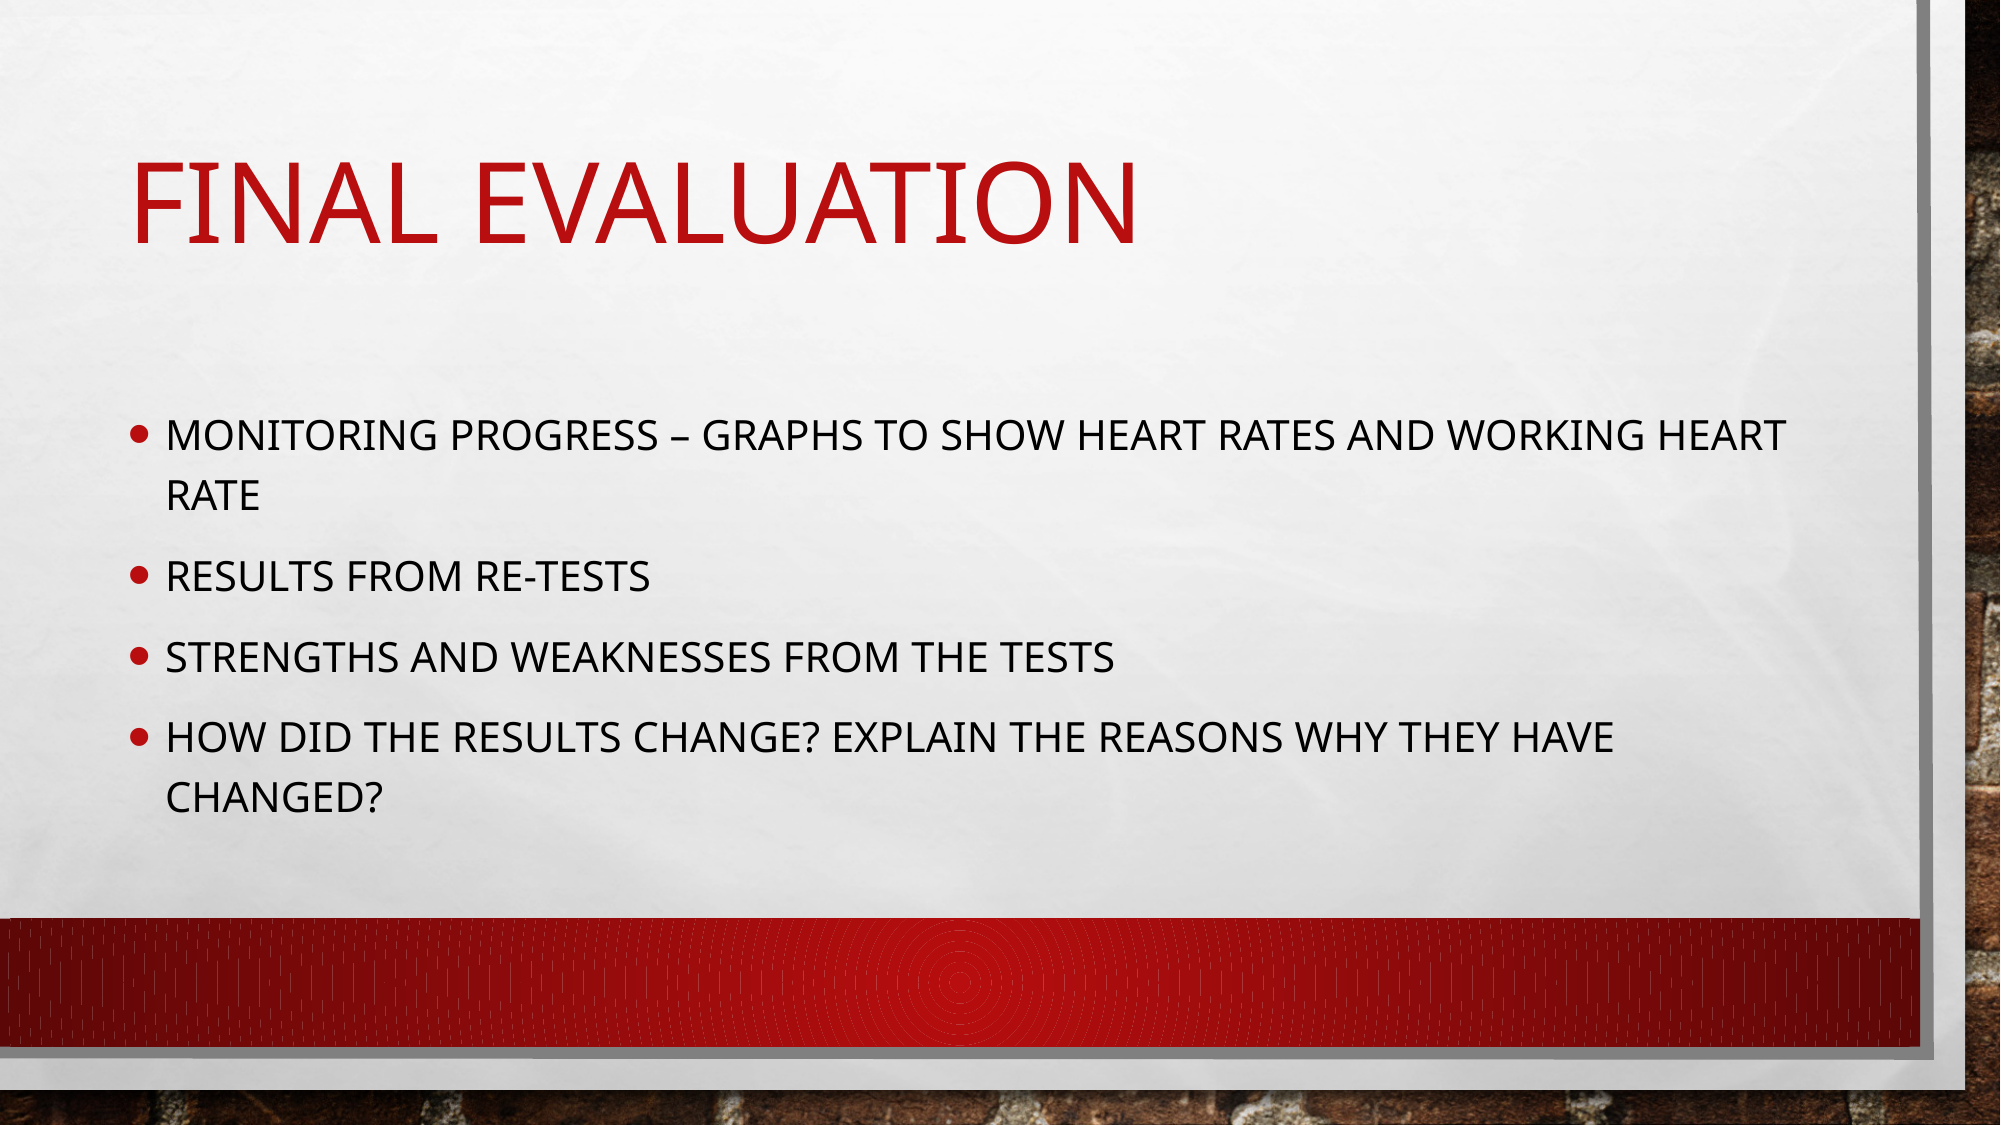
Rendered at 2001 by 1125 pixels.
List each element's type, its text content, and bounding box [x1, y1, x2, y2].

title Final evaluation [112, 112, 1818, 302]
list Monitoring progress – Graphs to show heart rates and working heart rate Results from re-tests Strengths and weaknesses from the tests How did the results change? Explain the reasons why they have changed? [112, 338, 1818, 882]
picture [0, 0, 2000, 1125]
